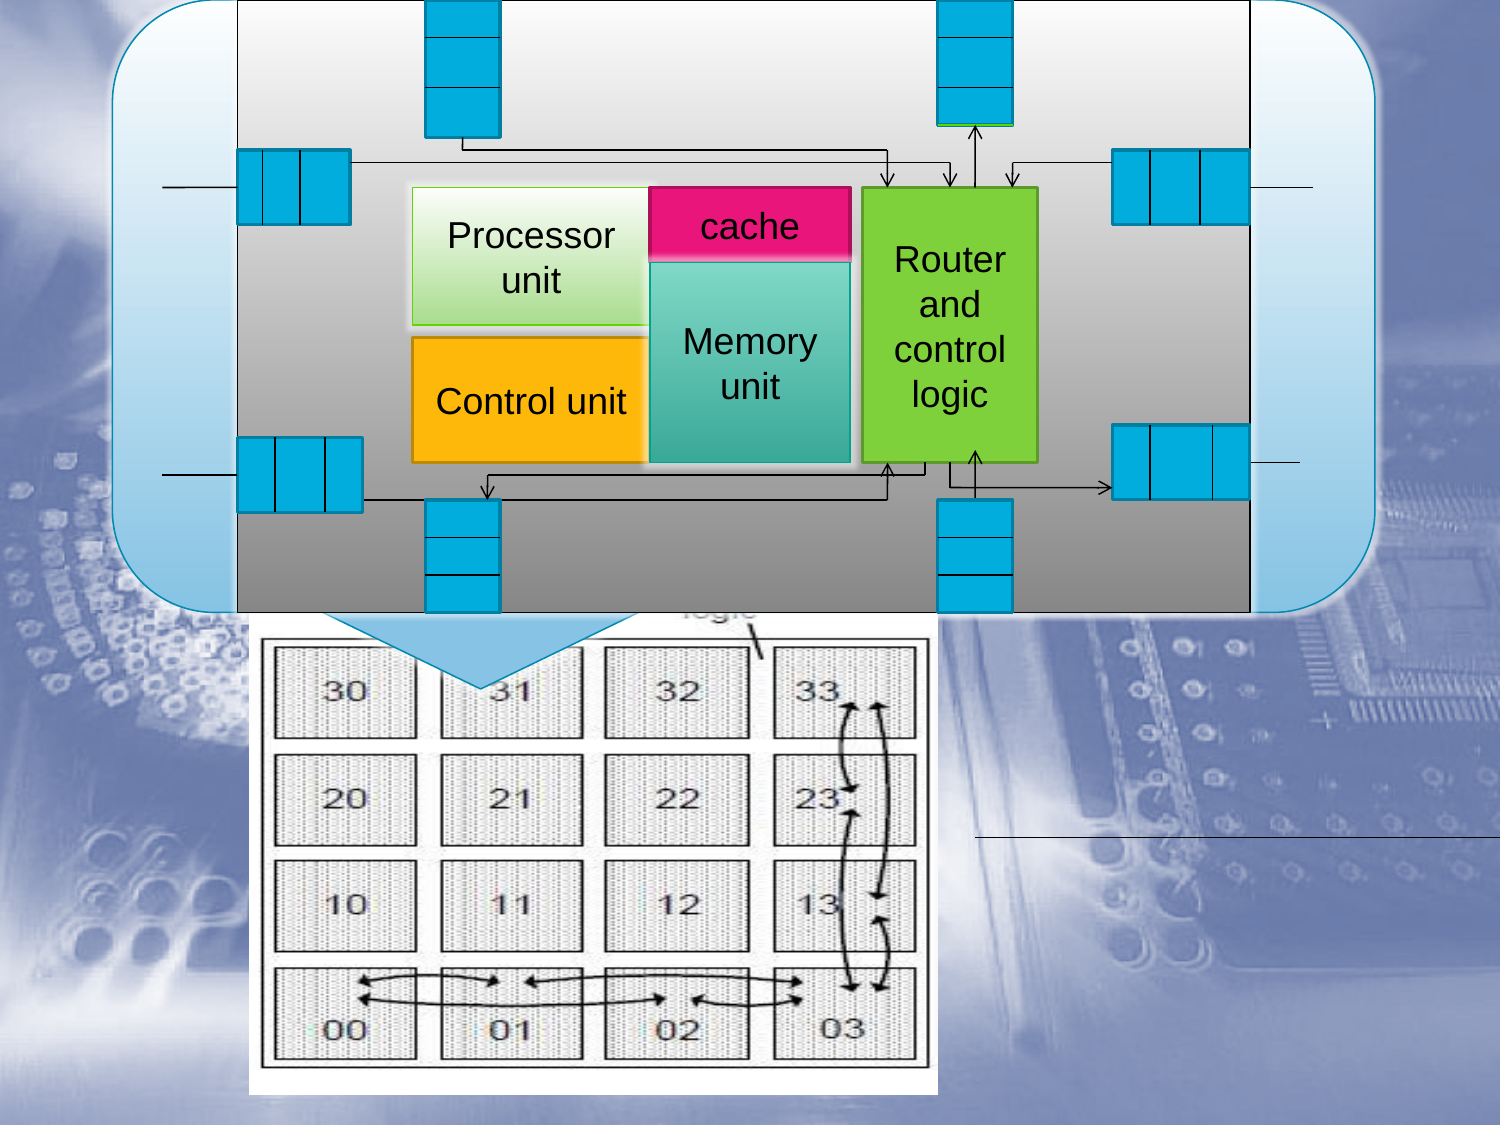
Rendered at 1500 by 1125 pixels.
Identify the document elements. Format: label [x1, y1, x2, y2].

list [249, 612, 938, 1095]
picture [0, 0, 1500, 1125]
